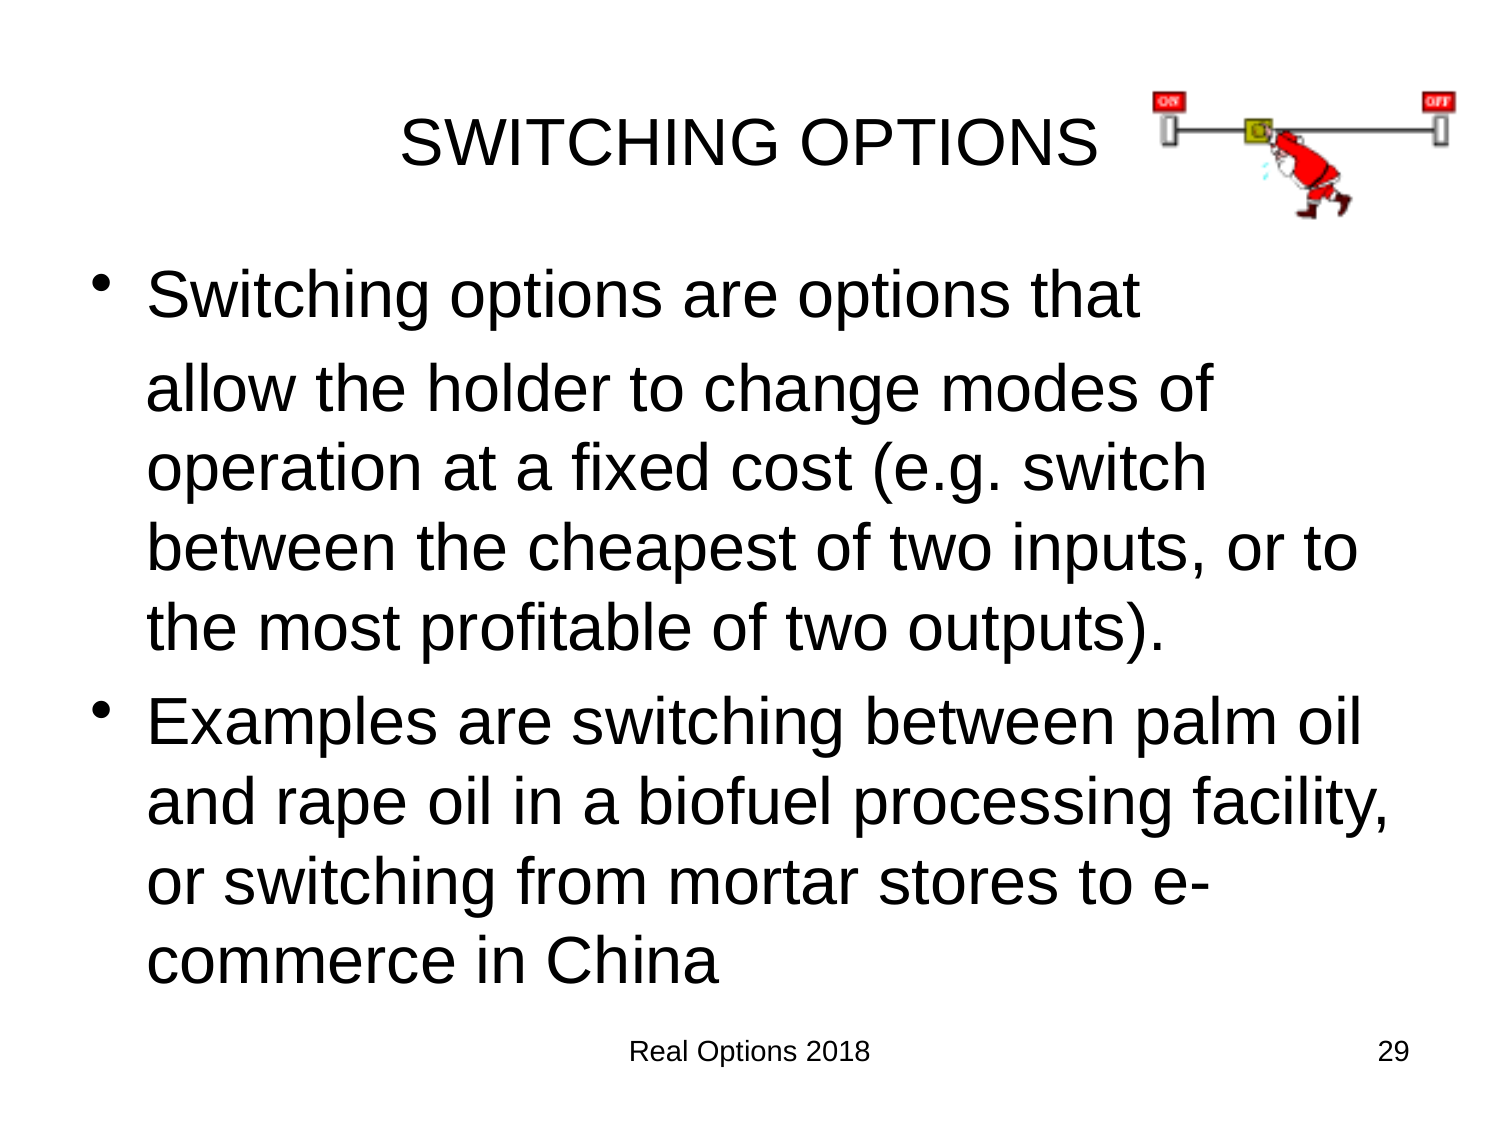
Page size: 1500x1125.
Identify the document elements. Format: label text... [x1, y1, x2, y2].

picture [1151, 0, 1460, 313]
footer Real Options 2018 [512, 1024, 988, 1103]
title SWITCHING OPTIONS [74, 44, 1146, 233]
slide_number 29 [1074, 1024, 1426, 1103]
list Switching options are options that allow the holder to change modes of operation at a fixed cost (e.g. switch between the cheapest of two inputs, or to the most profitable of two outputs). Examples are switching between palm oil and rape oil in a biofuel processing facility, or switching from mortar stores to e-commerce in China [74, 243, 1426, 1006]
